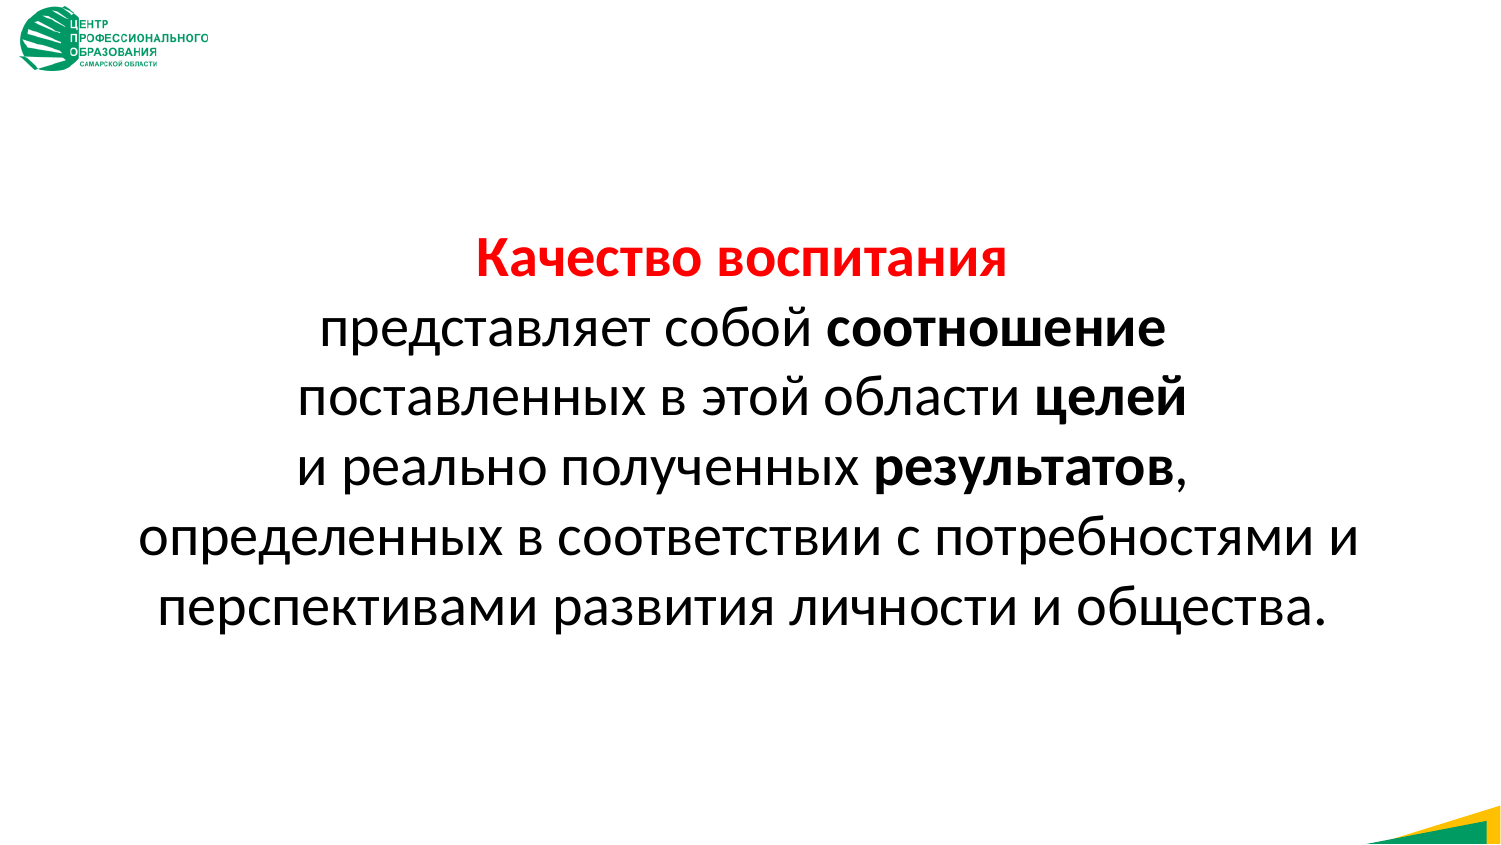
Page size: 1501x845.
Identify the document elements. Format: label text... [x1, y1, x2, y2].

text_box Качество воспитания представляет собой соотношение поставленных в этой области целей и реально полученных результатов, определенных в соответствии с потребностями и перспективами развития личности и общества. [31, 210, 1468, 645]
picture [19, 6, 208, 71]
